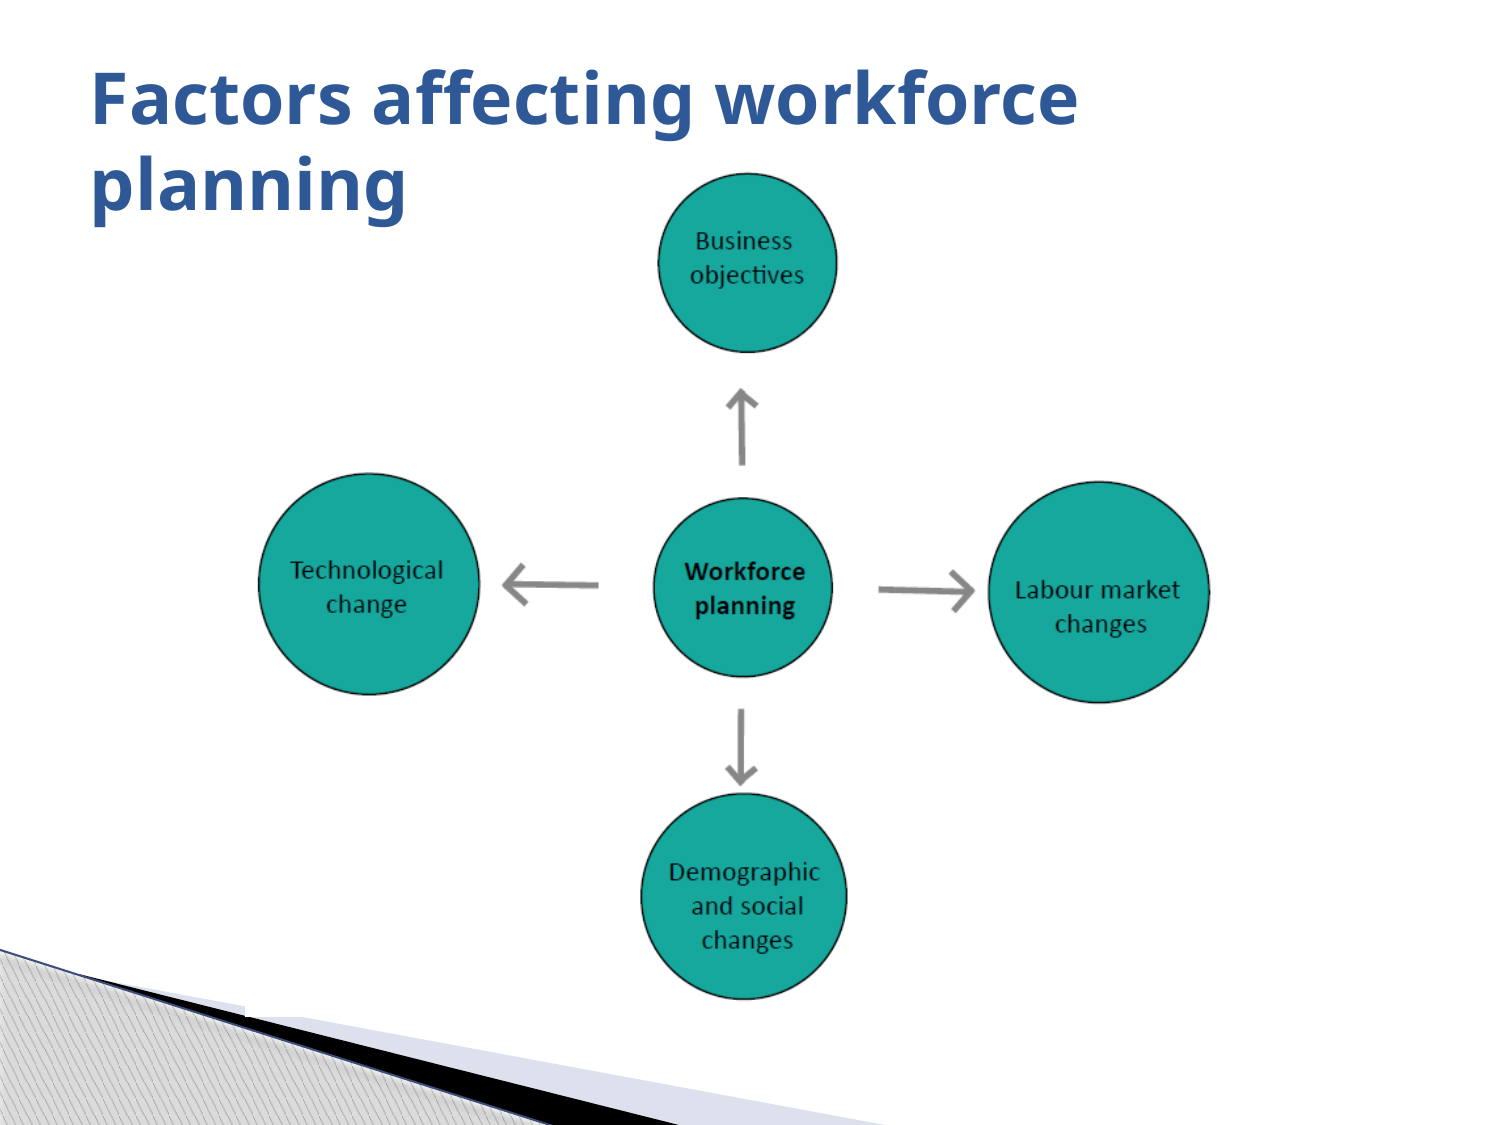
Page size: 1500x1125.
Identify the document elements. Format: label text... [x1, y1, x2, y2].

title Factors affecting workforce planning [75, 45, 1425, 233]
picture [244, 138, 1256, 1017]
